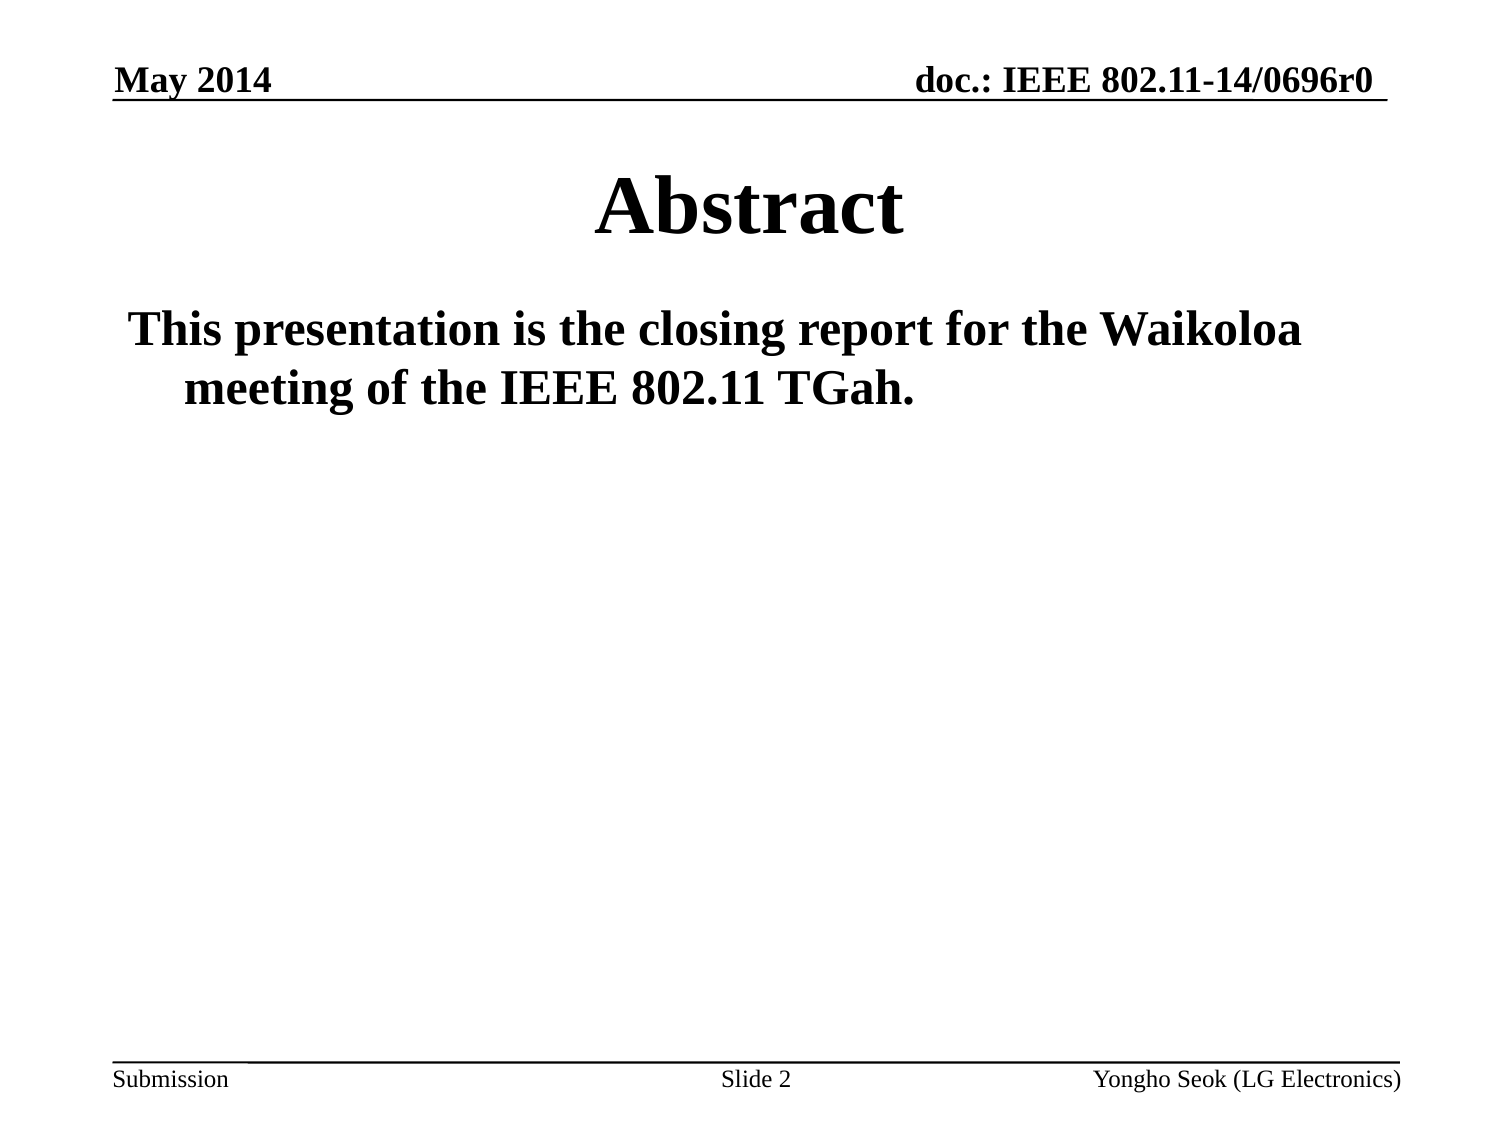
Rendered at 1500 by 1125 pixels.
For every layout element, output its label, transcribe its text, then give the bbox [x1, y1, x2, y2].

footer Yongho Seok (LG Electronics) [1088, 1061, 1402, 1093]
slide_number Slide 2 [712, 1061, 800, 1093]
list This presentation is the closing report for the Waikoloa meeting of the IEEE 802.11 TGah. [112, 287, 1426, 963]
title Abstract [112, 112, 1388, 287]
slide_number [114, 54, 274, 101]
